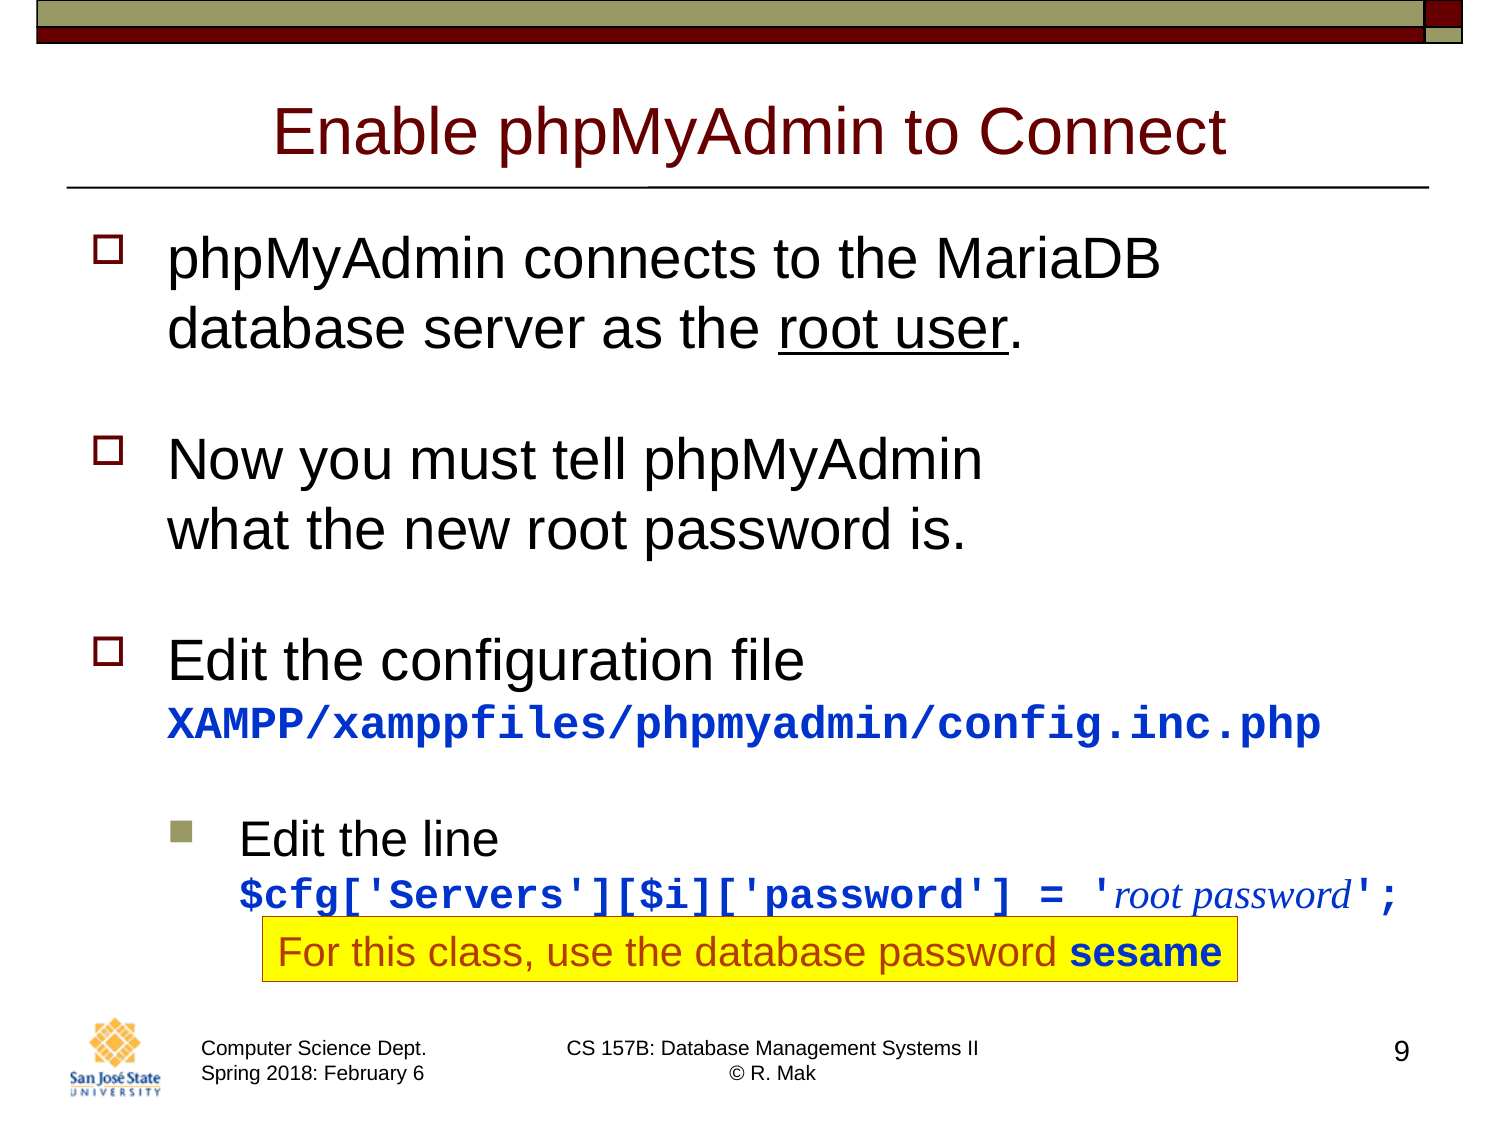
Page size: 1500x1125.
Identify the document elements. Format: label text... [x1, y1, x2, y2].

title Enable phpMyAdmin to Connect [75, 67, 1425, 175]
slide_number 9 [1305, 1025, 1425, 1100]
text_box For this class, use the database password sesame [262, 916, 1238, 982]
picture [60, 1012, 166, 1112]
list phpMyAdmin connects to the MariaDB database server as the root user. Now you must tell phpMyAdmin what the new root password is. Edit the configuration file XAMPP/xamppfiles/phpmyadmin/config.inc.php Edit the line $cfg['Servers'][$i]['password'] = 'root password'; [75, 212, 1425, 893]
